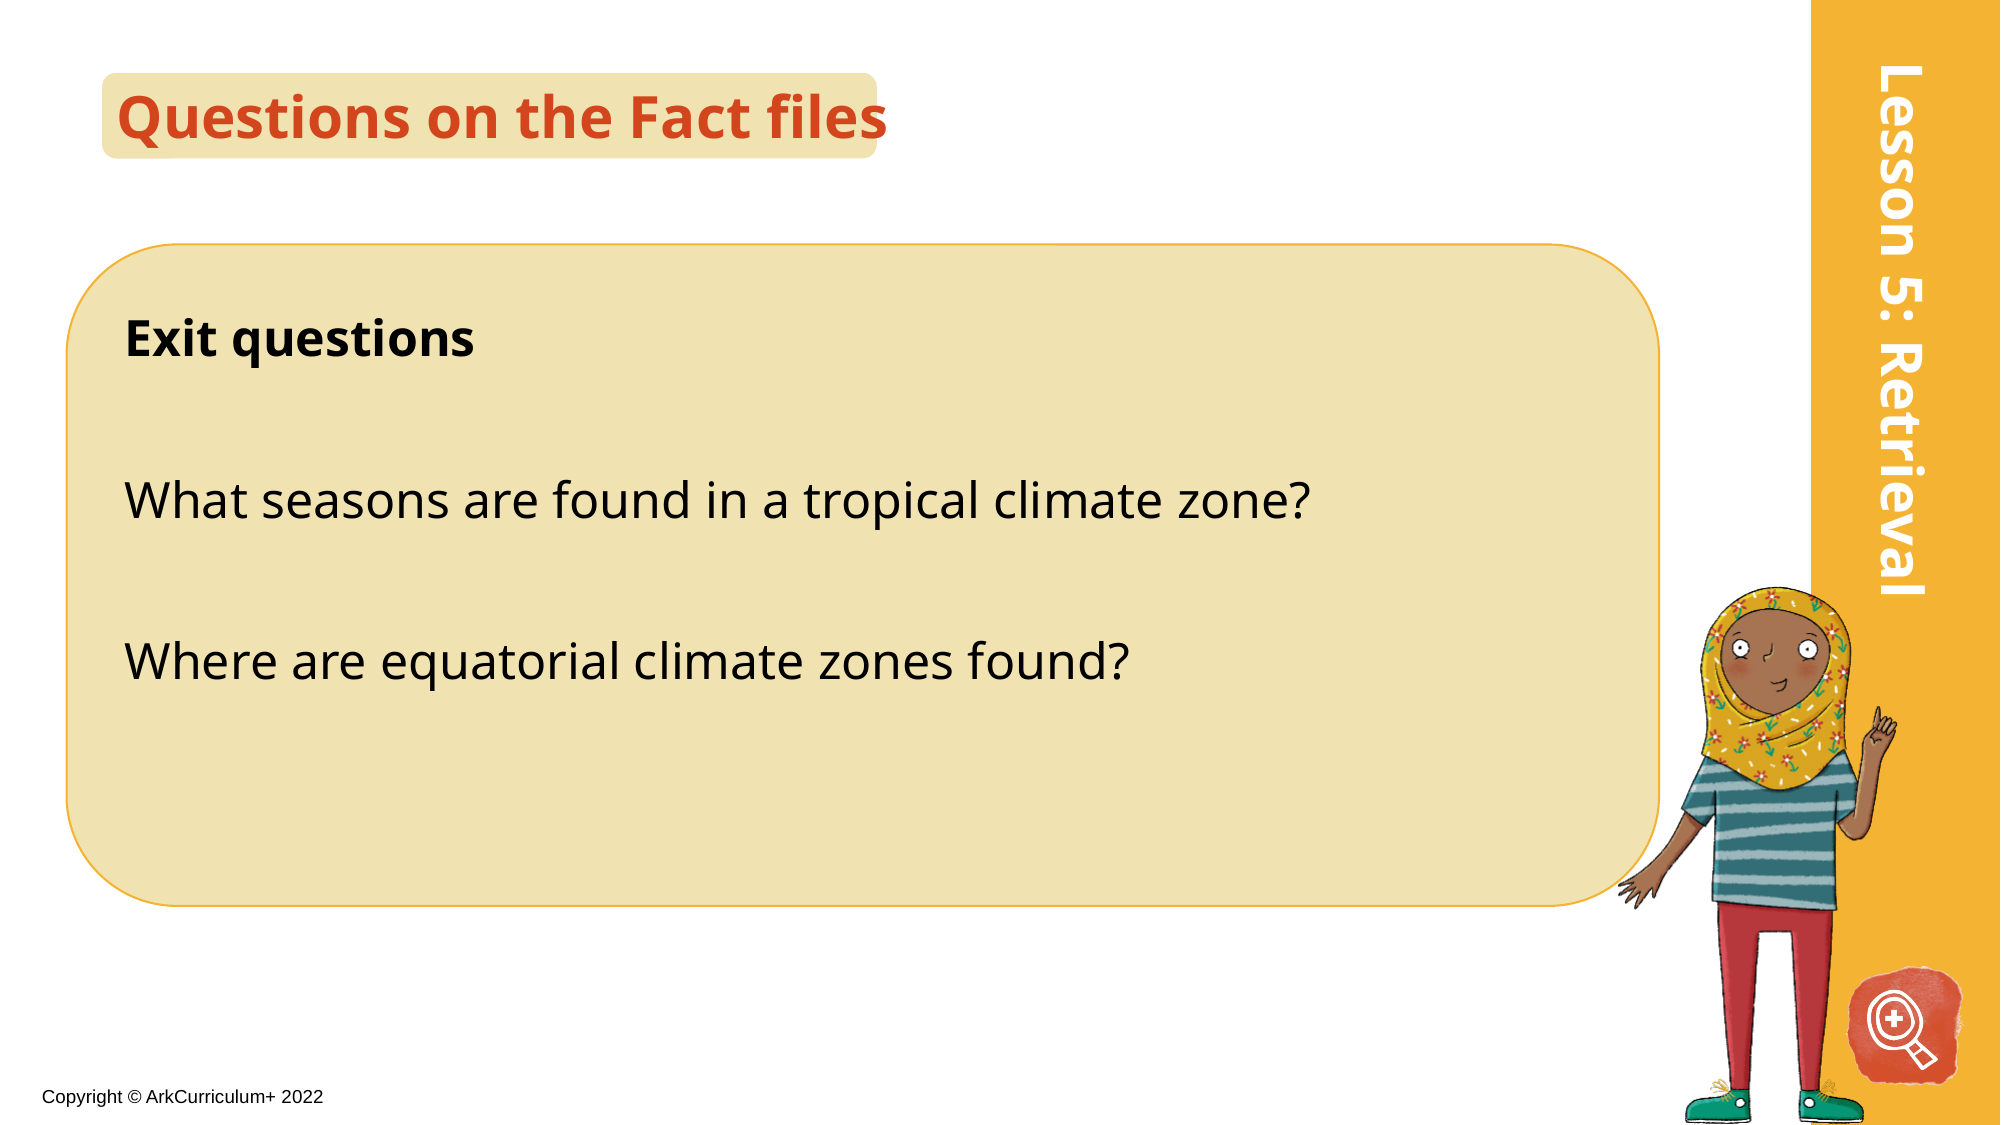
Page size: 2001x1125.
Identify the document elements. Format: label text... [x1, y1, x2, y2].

picture [1586, 556, 1968, 1125]
text_box Exit questions What seasons are found in a tropical climate zone? Where are equatorial climate zones found? [109, 294, 1635, 1125]
text_box Lesson 5: Retrieval [1848, 46, 1939, 556]
text_box Copyright © ArkCurriculum+ 2022 [27, 1077, 628, 1115]
text_box Questions on the Fact files [102, 72, 1720, 158]
text_box [1810, 0, 2000, 1125]
text_box [65, 243, 1661, 884]
